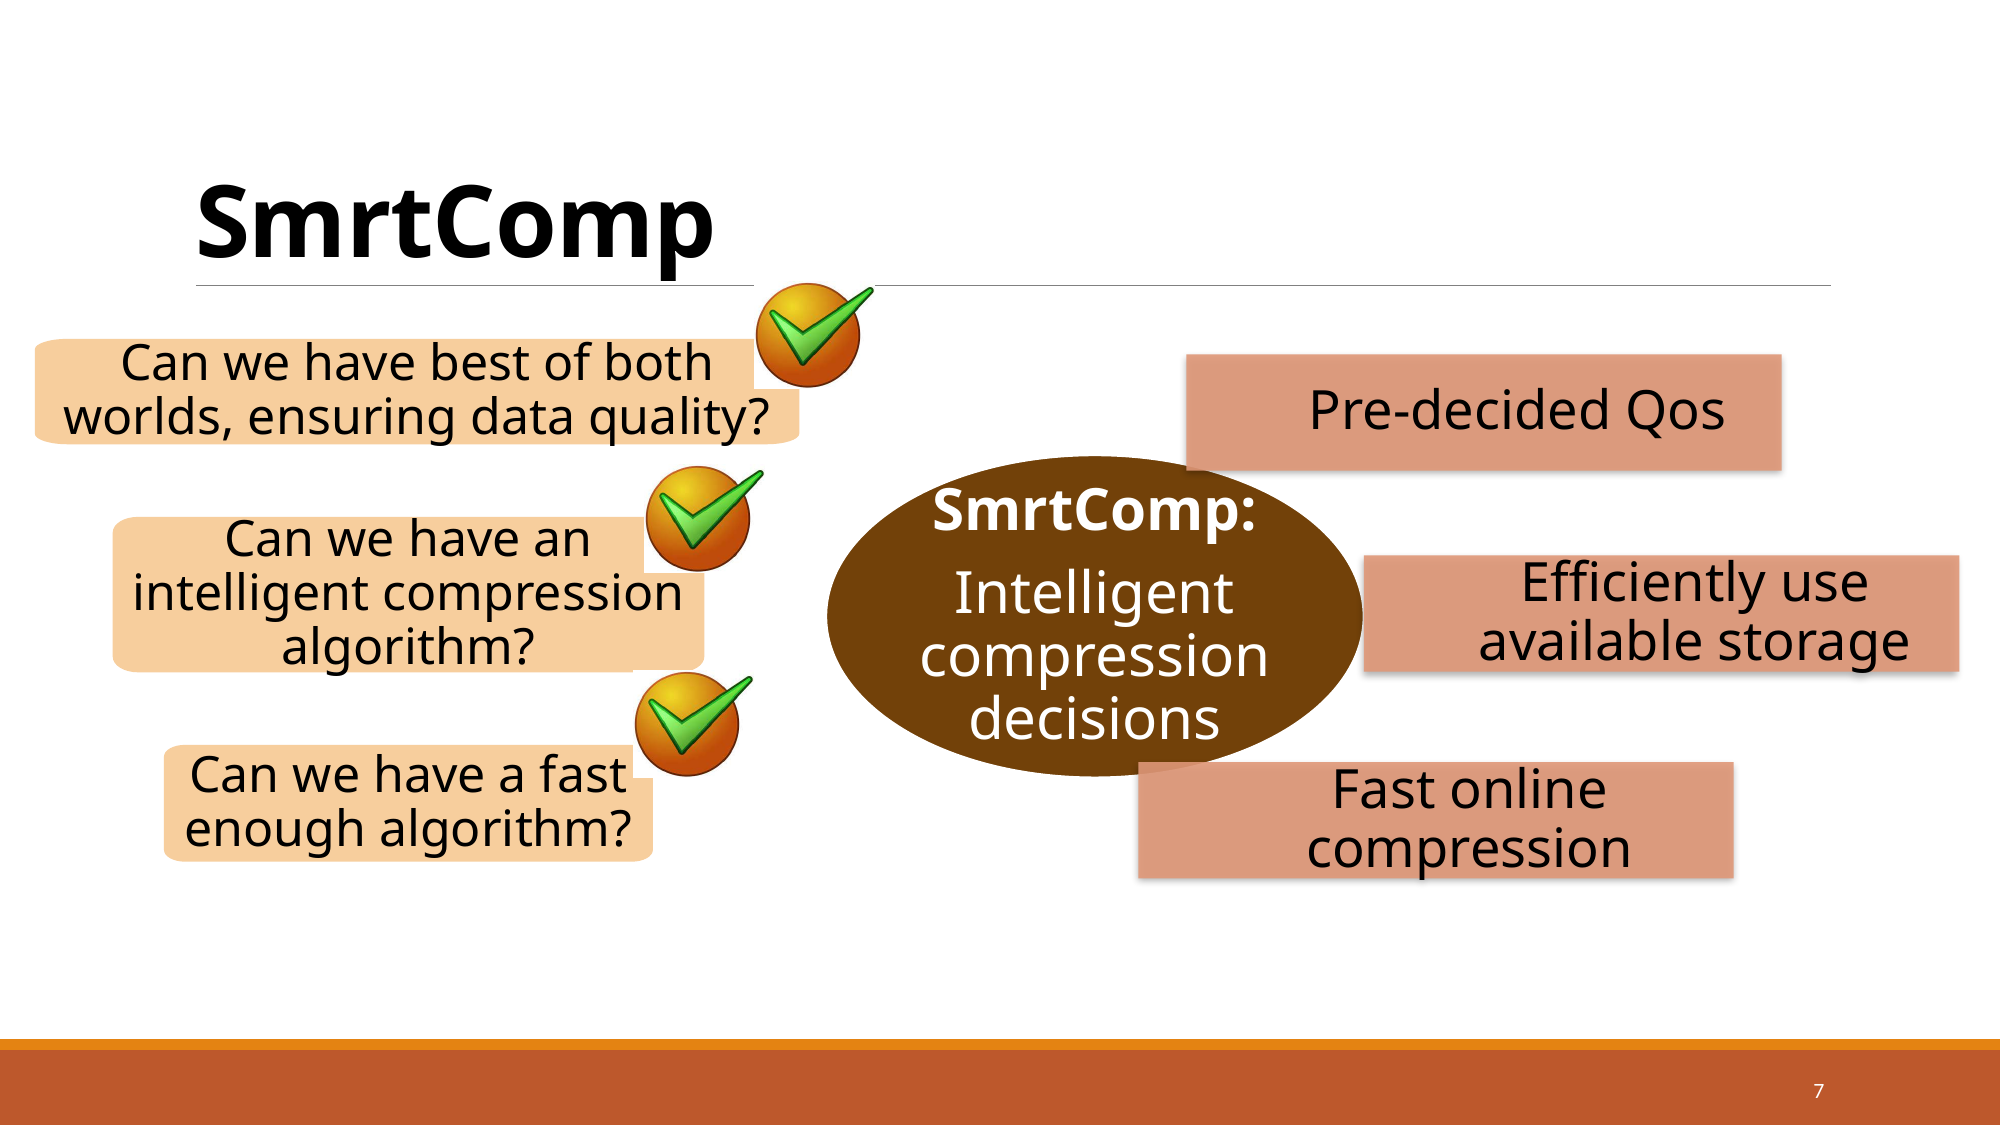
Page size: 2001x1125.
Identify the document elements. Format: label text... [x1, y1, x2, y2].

title SmrtComp [180, 47, 1830, 285]
text_box Fast online compression [1137, 761, 1735, 880]
text_box Can we have an intelligent compression algorithm? [112, 516, 705, 673]
slide_number 7 [1624, 1059, 1840, 1120]
text_box Can we have best of both worlds, ensuring data quality? [34, 338, 800, 445]
text_box Efficiently use available storage [1363, 554, 1961, 673]
text_box SmrtComp: Intelligent compression decisions [824, 453, 1358, 780]
picture [632, 670, 755, 779]
text_box Pre-decided Qos [1185, 353, 1783, 472]
text_box Can we have a fast enough algorithm? [163, 744, 653, 862]
picture [643, 464, 766, 573]
picture [753, 280, 876, 389]
